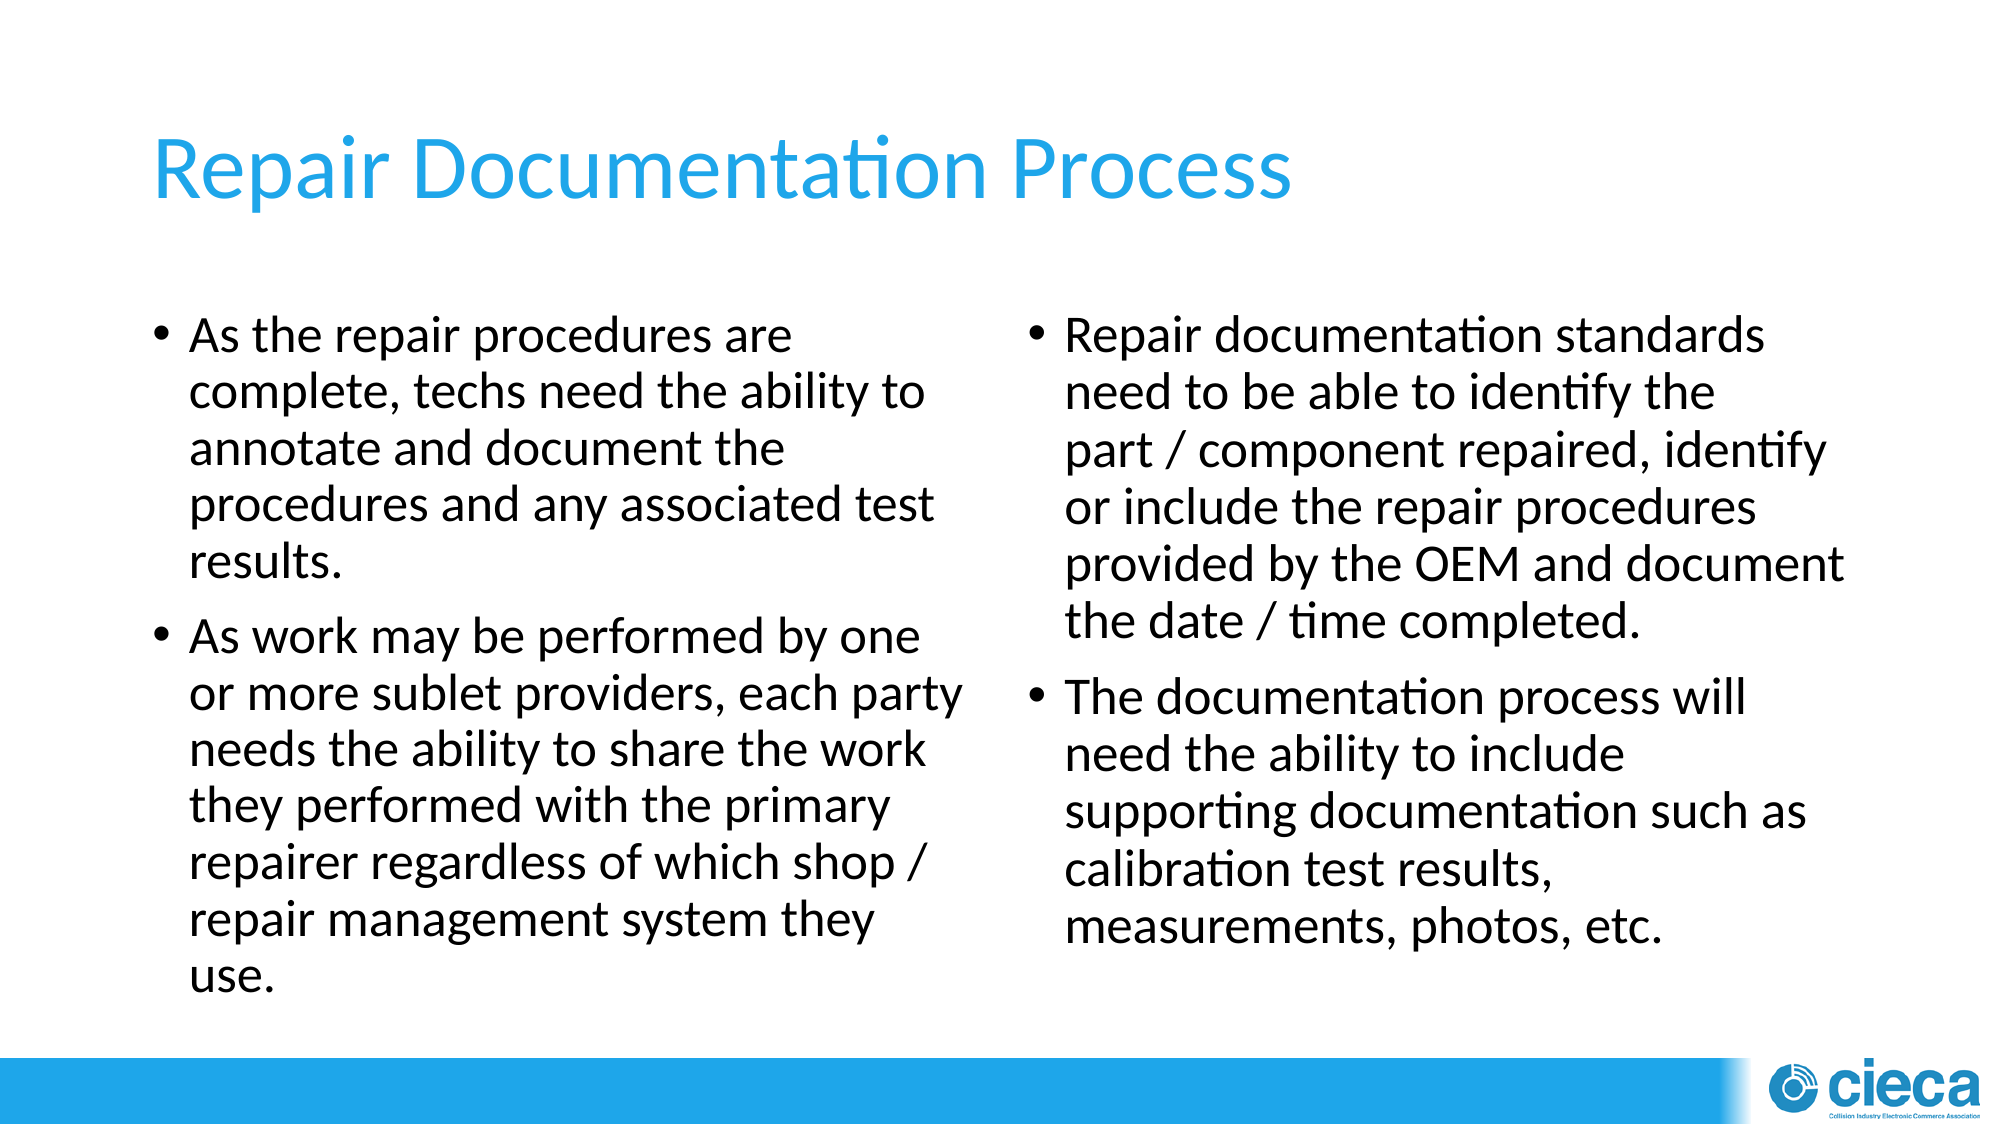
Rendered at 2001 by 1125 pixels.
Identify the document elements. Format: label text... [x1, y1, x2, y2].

list Repair documentation standards need to be able to identify the part / component repaired, identify or include the repair procedures provided by the OEM and document the date / time completed. The documentation process will need the ability to include supporting documentation such as calibration test results, measurements, photos, etc. [1012, 299, 1863, 1014]
list As the repair procedures are complete, techs need the ability to annotate and document the procedures and any associated test results. As work may be performed by one or more sublet providers, each party needs the ability to share the work they performed with the primary repairer regardless of which shop / repair management system they use. [137, 299, 988, 1014]
title Repair Documentation Process [137, 59, 1863, 278]
